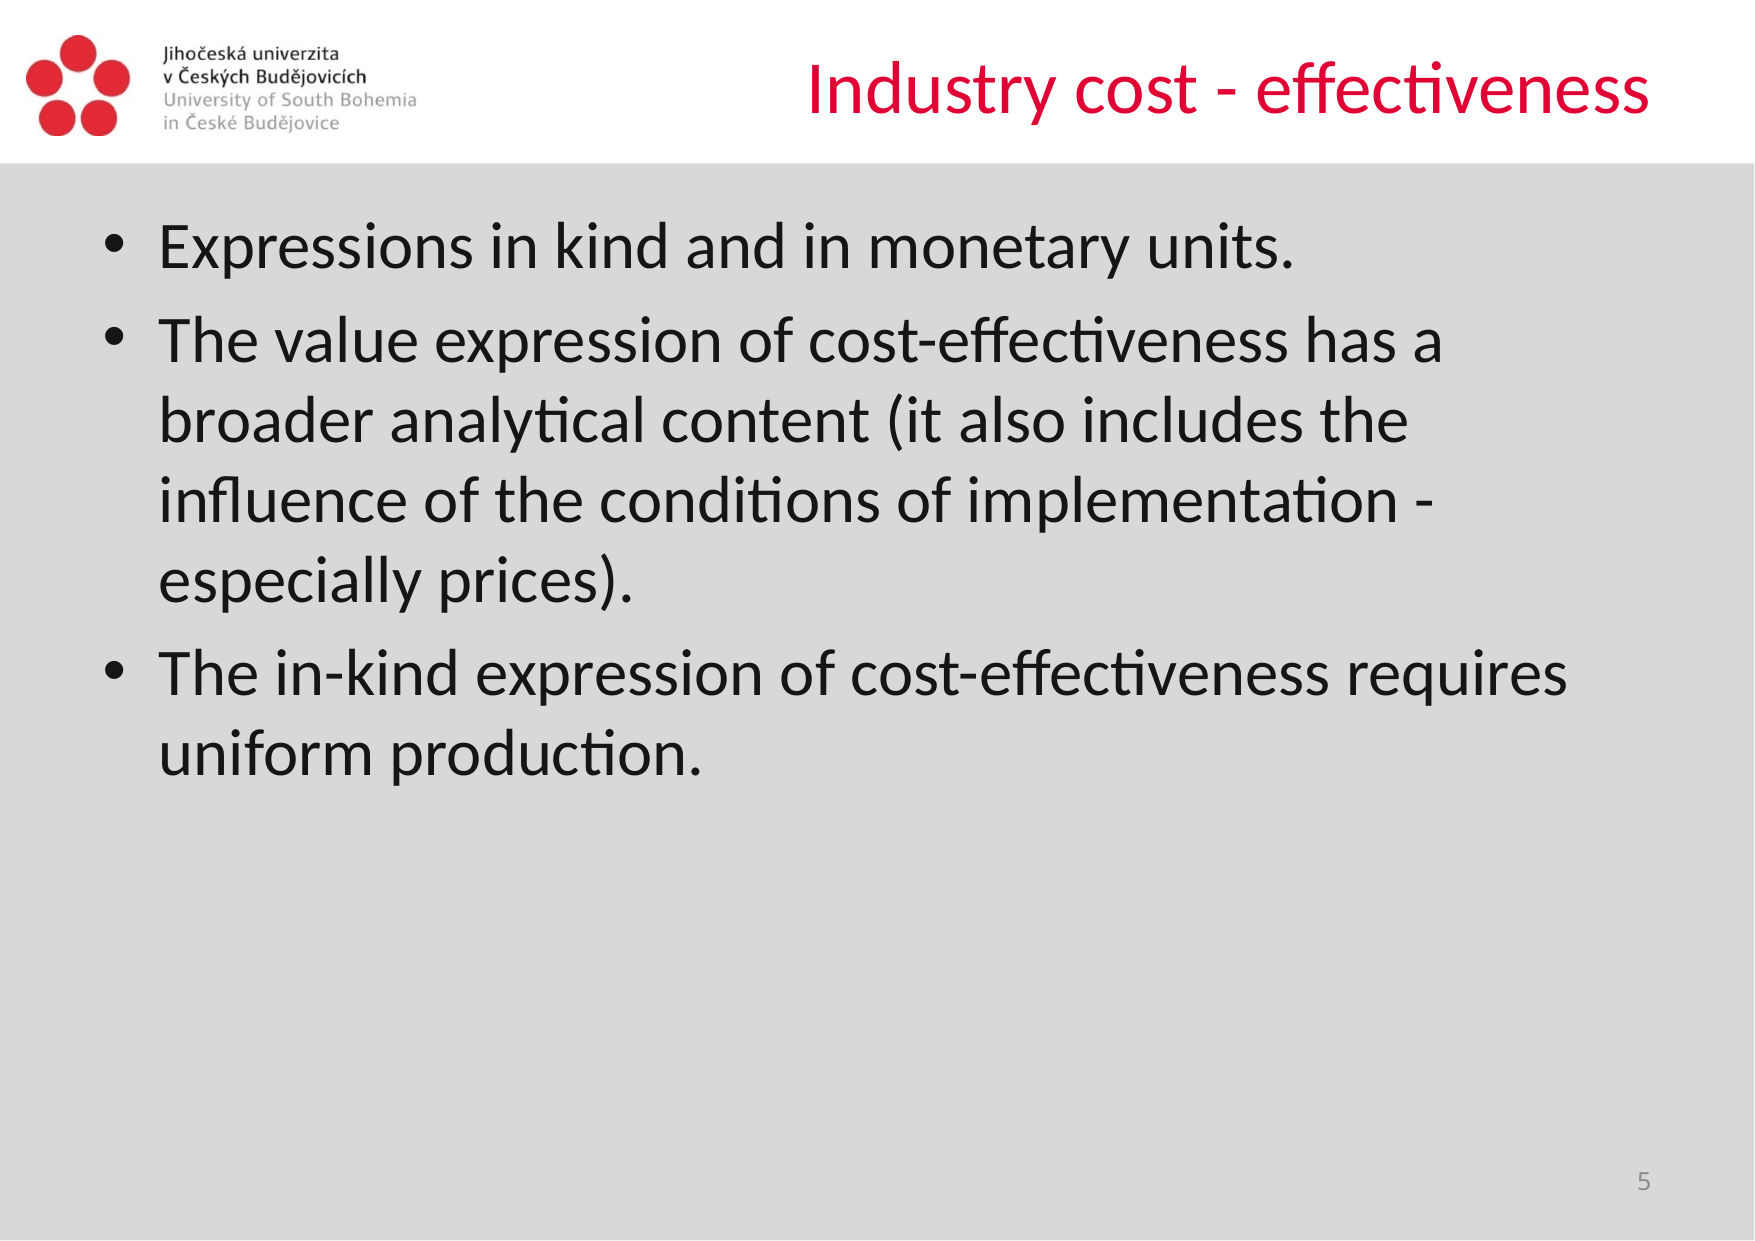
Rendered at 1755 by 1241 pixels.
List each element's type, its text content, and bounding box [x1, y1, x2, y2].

list Expressions in kind and in monetary units. The value expression of cost-effectiveness has a broader analytical content (it also includes the influence of the conditions of implementation - especially prices). The in-kind expression of cost-effectiveness requires uniform production. [87, 194, 1667, 1109]
slide_number 5 [1257, 1149, 1667, 1216]
picture [26, 35, 417, 136]
title Industry cost - effectiveness [448, 29, 1667, 139]
